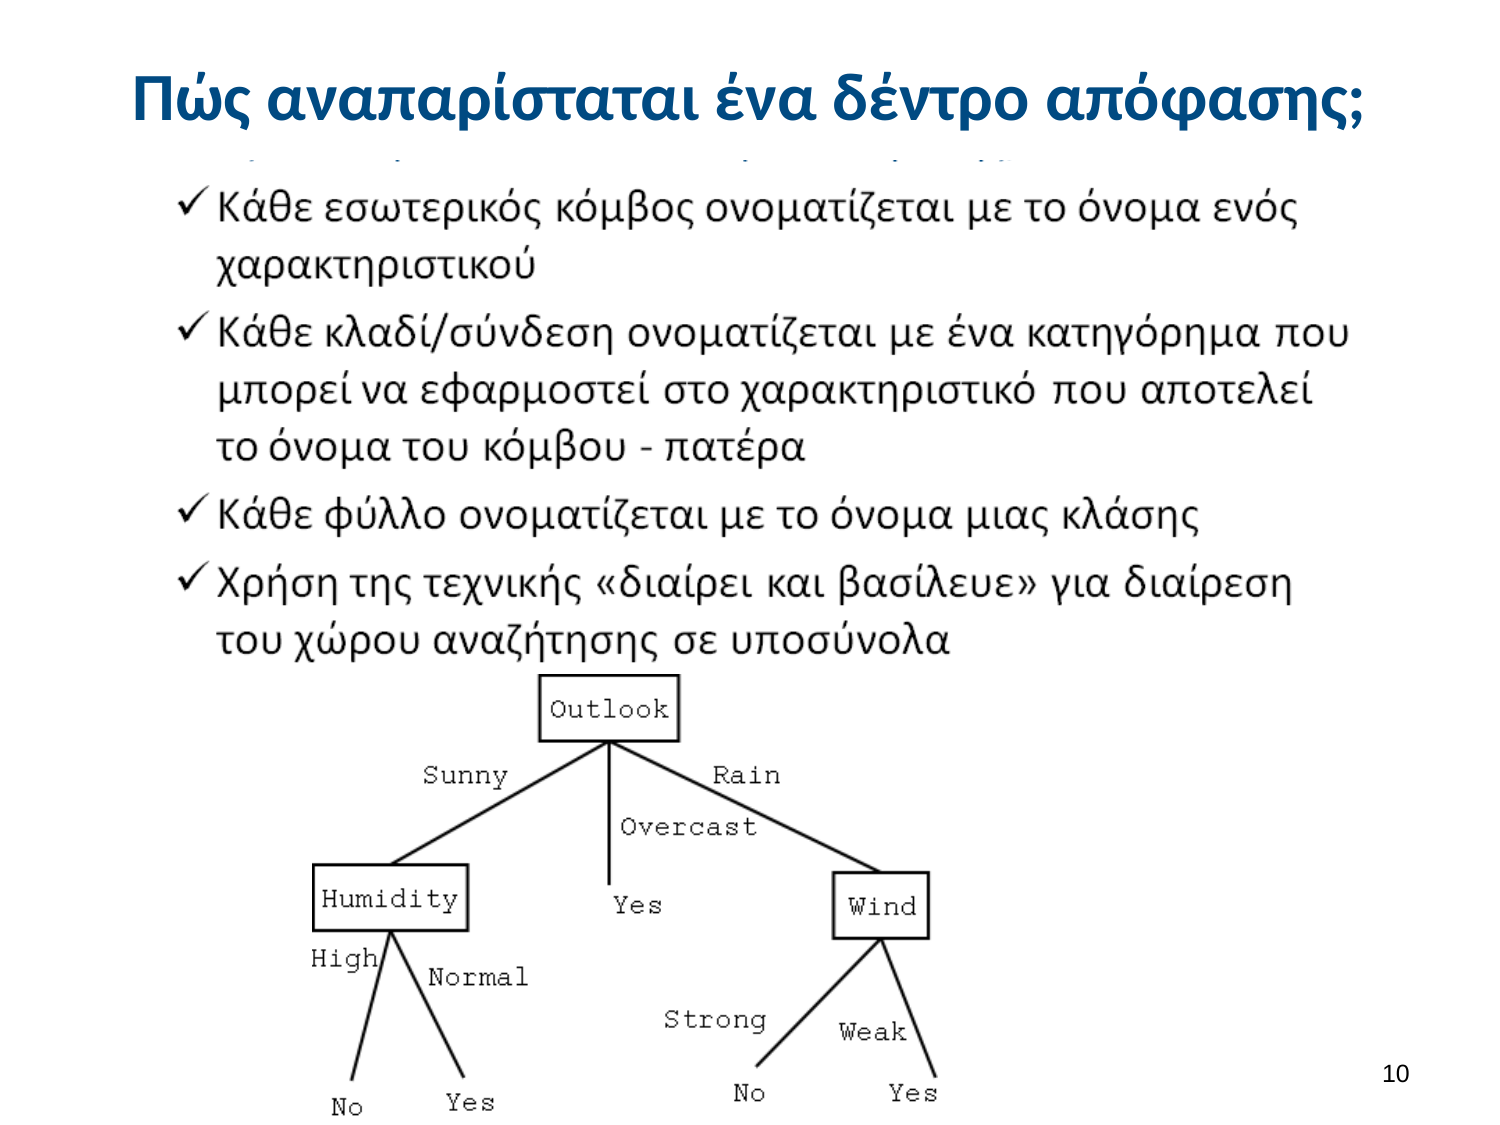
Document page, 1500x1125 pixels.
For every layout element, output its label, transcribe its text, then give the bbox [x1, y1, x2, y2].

picture [76, 160, 1500, 1125]
title Πώς αναπαρίσταται ένα δέντρο απόφασης; [0, 19, 1500, 169]
slide_number 9 [1074, 1042, 1425, 1103]
